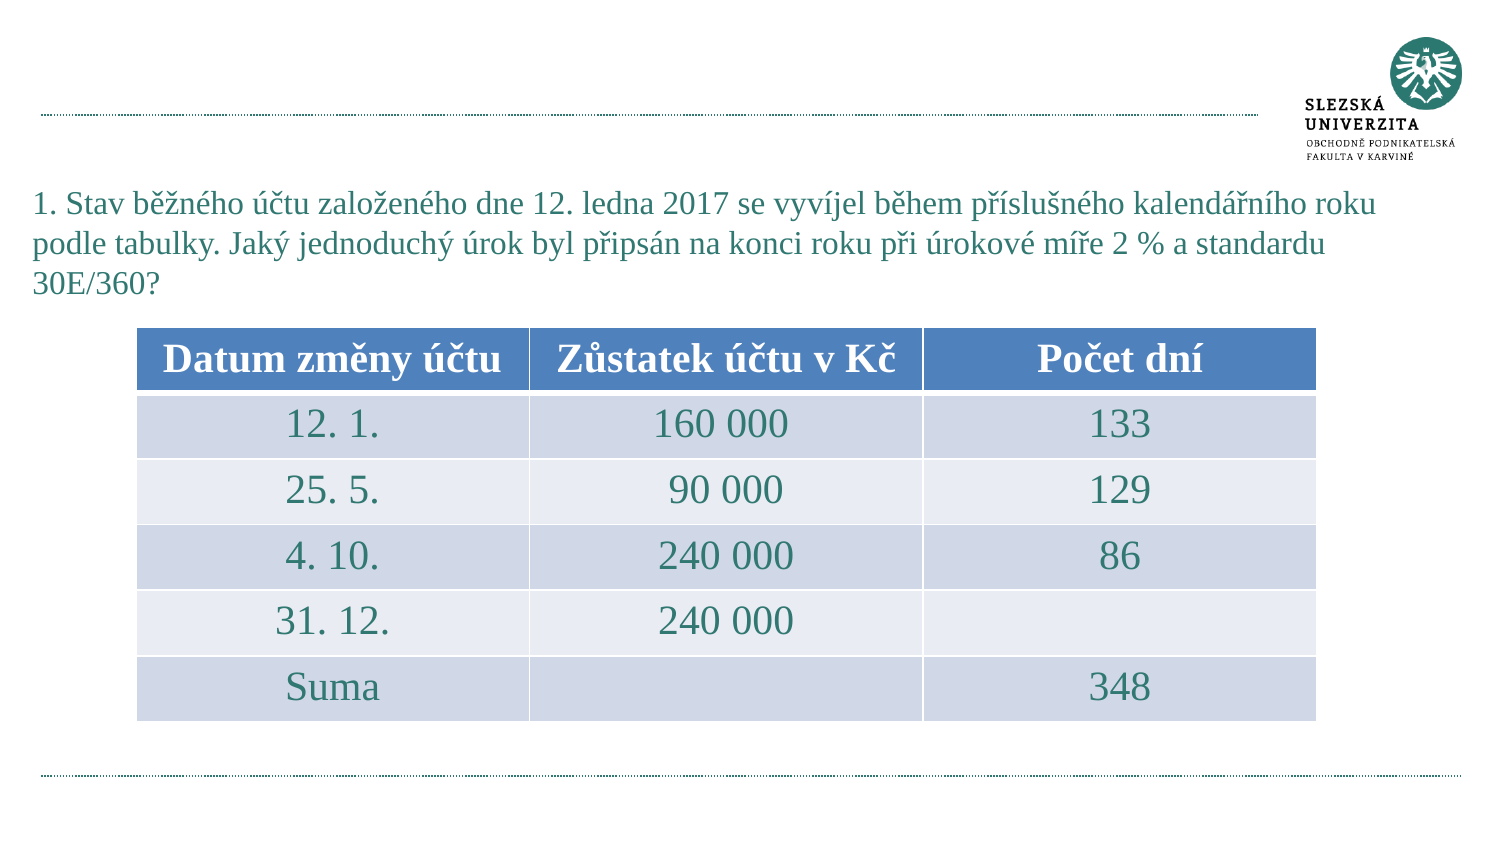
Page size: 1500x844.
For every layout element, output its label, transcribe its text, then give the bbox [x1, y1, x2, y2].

table_cell 129 [924, 460, 1316, 524]
table_cell 4. 10. [137, 525, 529, 589]
table_cell 348 [924, 657, 1316, 721]
table_cell 133 [924, 396, 1316, 458]
table_header Datum změny účtu [137, 328, 529, 390]
table_cell 25. 5. [137, 460, 529, 524]
table_header Počet dní [924, 328, 1316, 390]
list 1. Stav běžného účtu založeného dne 12. ledna 2017 se vyvíjel během příslušného kalendářního roku podle tabulky. Jaký jednoduchý úrok byl připsán na konci roku při úrokové míře 2 % a standardu 30E/360? [17, 173, 1471, 741]
picture [1305, 37, 1462, 160]
table_cell [924, 591, 1316, 655]
table_cell Suma [137, 657, 529, 721]
table_cell 160 000 [530, 396, 922, 458]
table_cell 90 000 [530, 460, 922, 524]
table_cell [530, 657, 922, 721]
table_cell 240 000 [530, 591, 922, 655]
table_cell 31. 12. [137, 591, 529, 655]
table_cell 240 000 [530, 525, 922, 589]
table_cell 12. 1. [137, 396, 529, 458]
table_cell 86 [924, 525, 1316, 589]
table_header Zůstatek účtu v Kč [530, 328, 922, 390]
